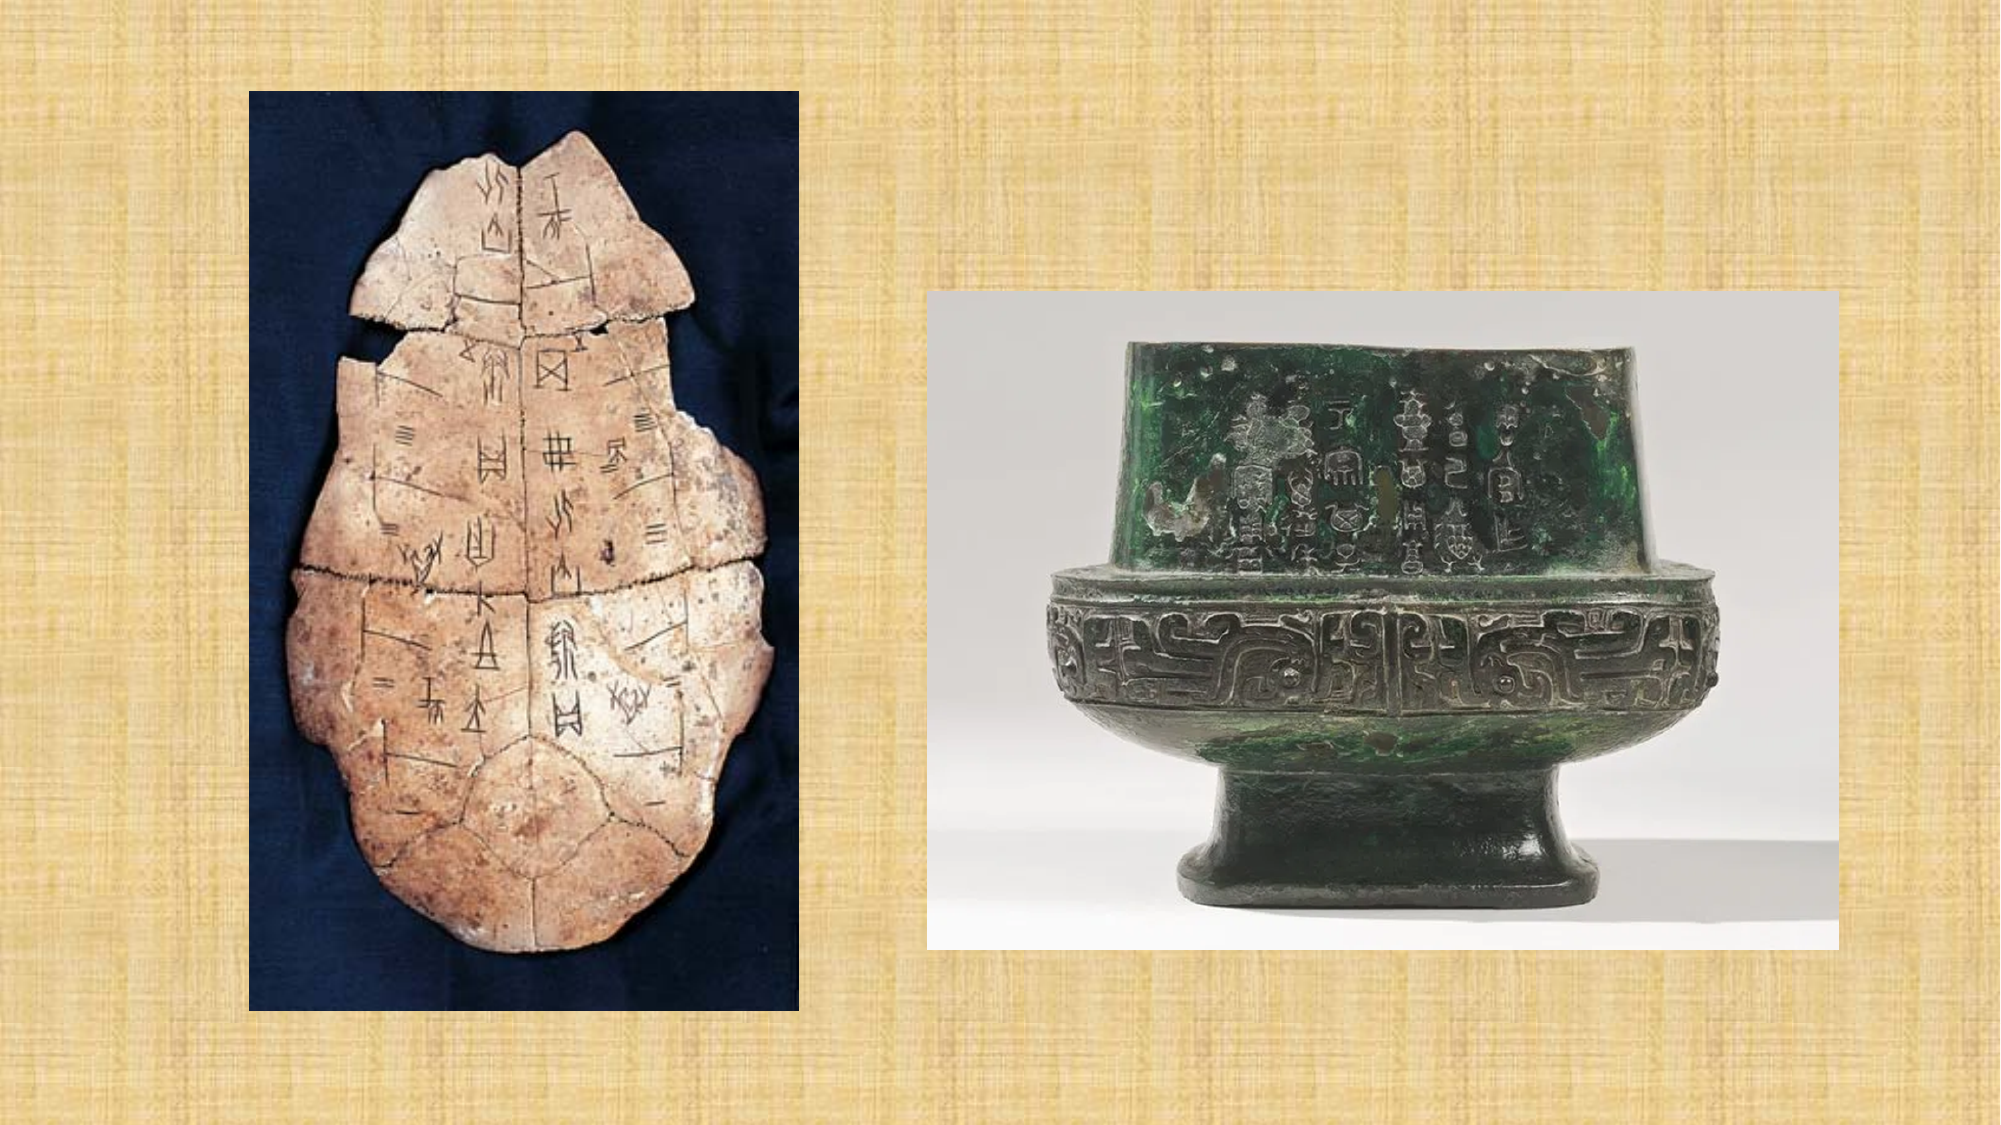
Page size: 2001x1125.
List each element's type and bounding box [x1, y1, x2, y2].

list [927, 291, 1839, 950]
picture [0, 0, 2001, 1125]
